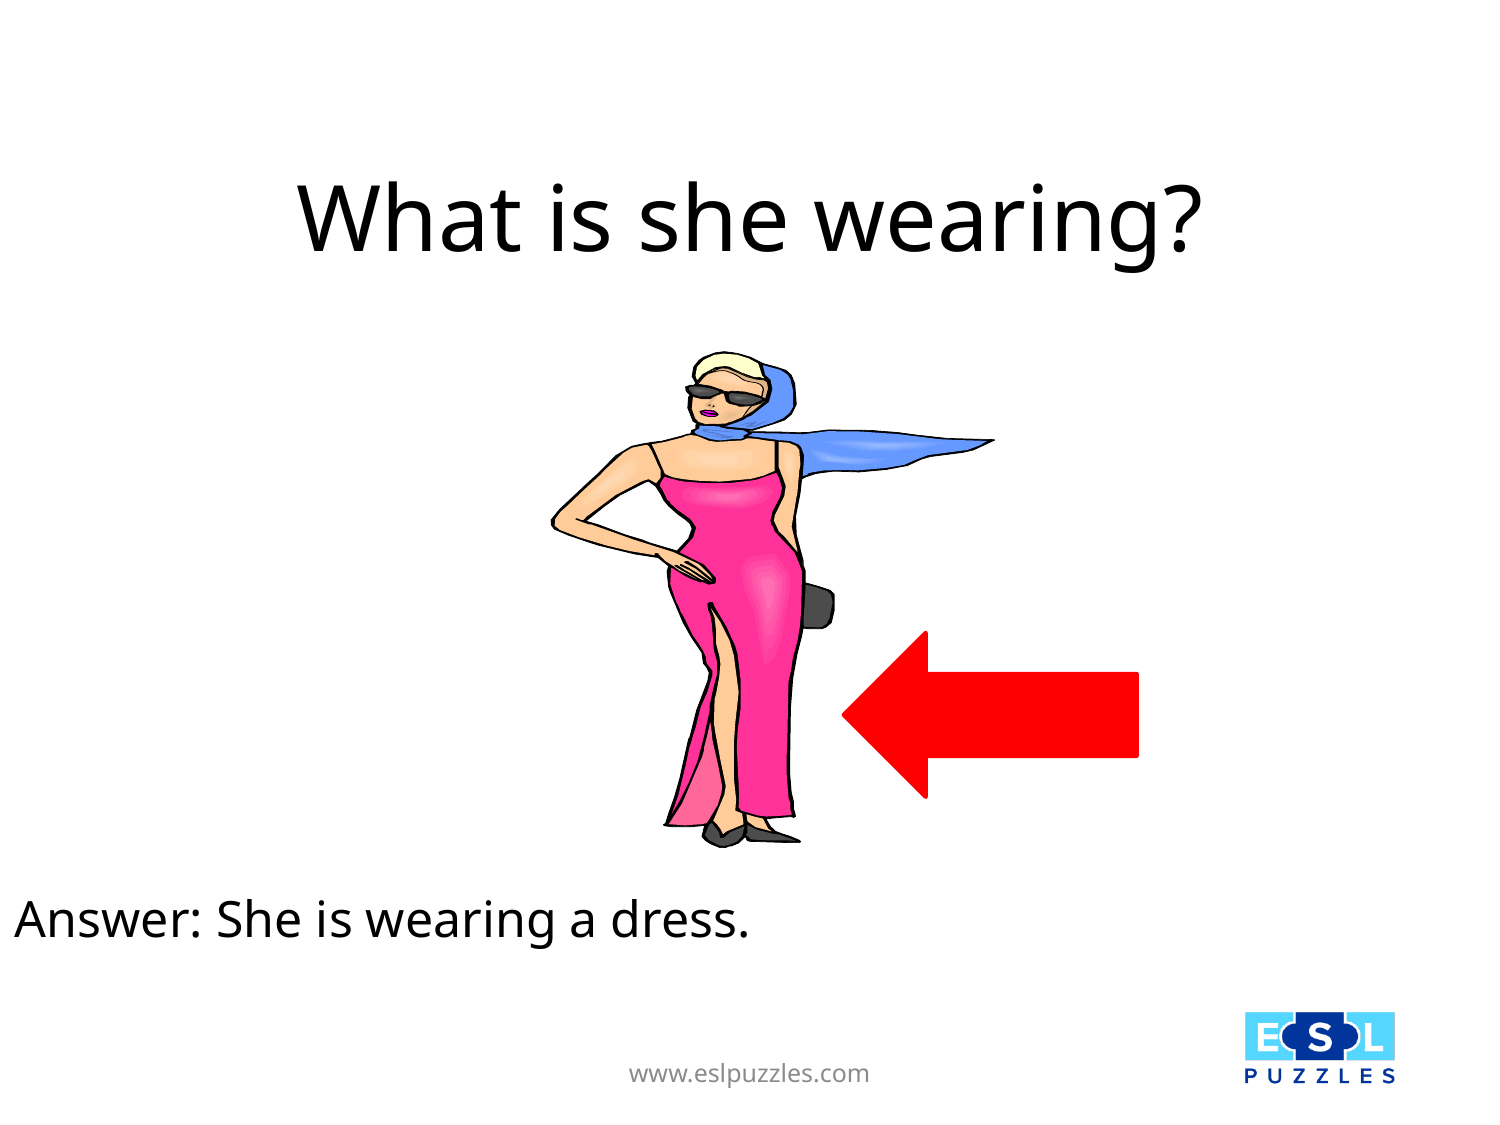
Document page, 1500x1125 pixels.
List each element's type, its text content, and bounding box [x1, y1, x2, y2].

text_box [1001, 671, 1139, 759]
picture [1139, 925, 1500, 1125]
title What is she wearing? [0, 93, 1500, 336]
footer www.eslpuzzles.com [512, 1042, 988, 1103]
picture [550, 351, 996, 849]
text_box Answer: She is wearing a dress. [0, 796, 1500, 1038]
